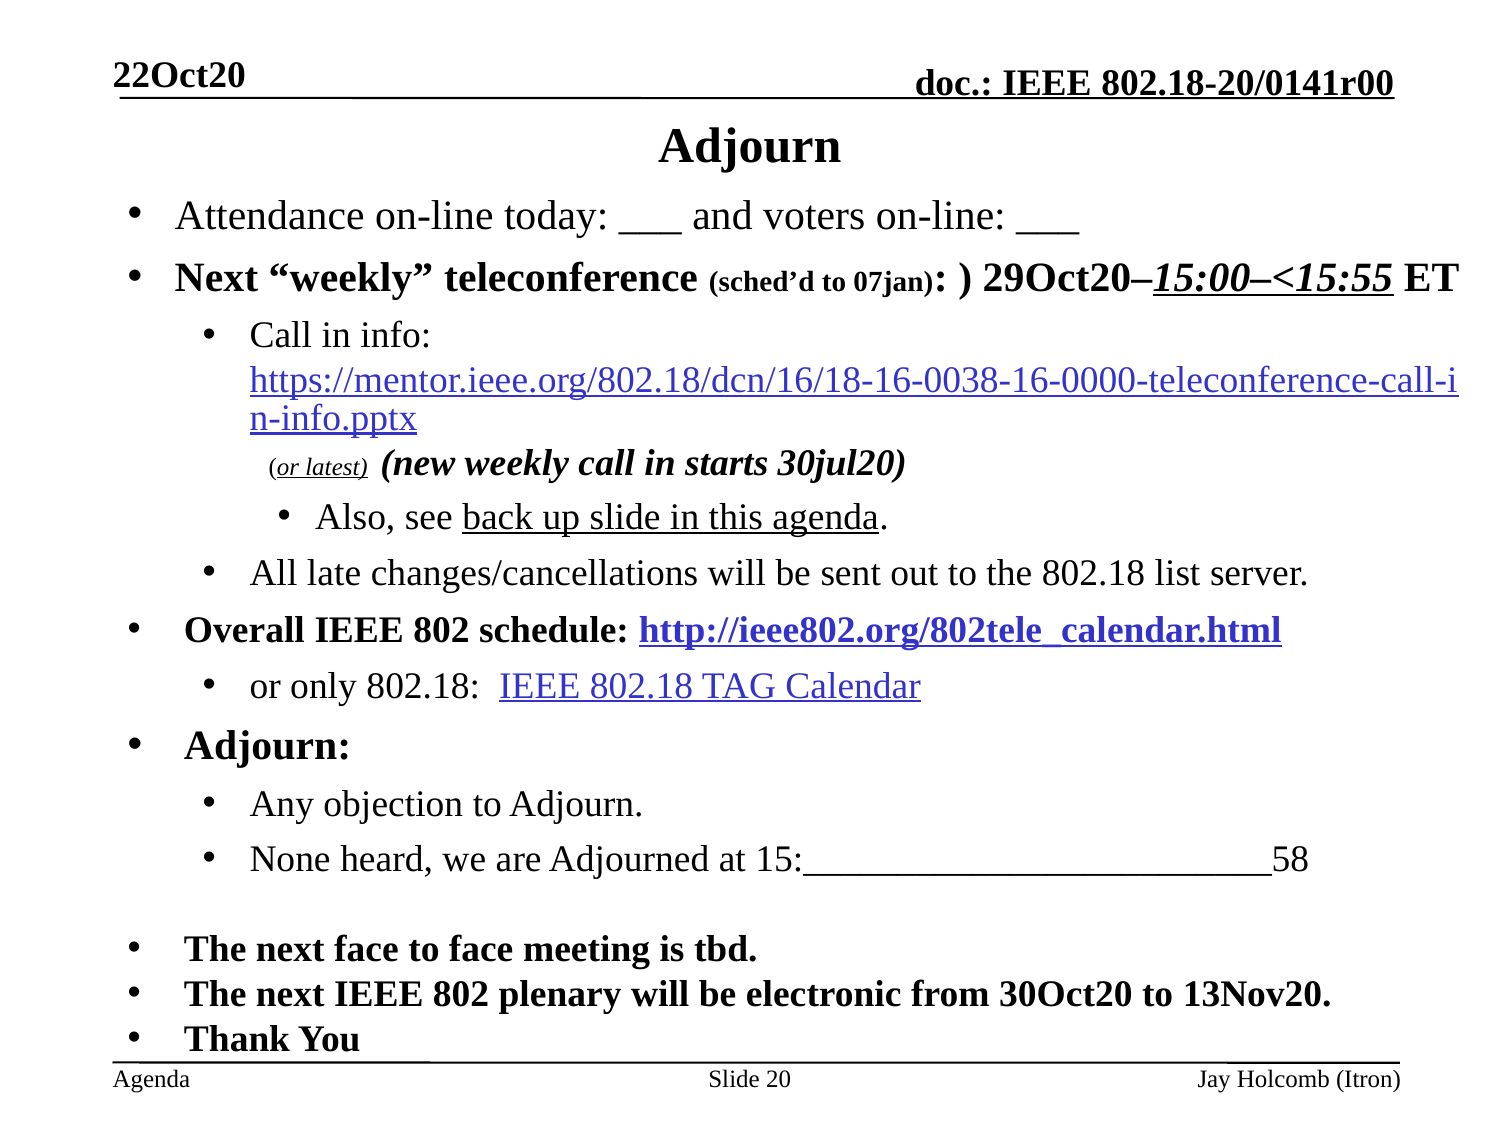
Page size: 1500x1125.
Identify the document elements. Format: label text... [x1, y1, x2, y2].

slide_number Slide 20 [699, 1061, 800, 1123]
list Attendance on-line today: ___ and voters on-line: ___ Next “weekly” teleconference (sched’d to 07jan): ) 29Oct20–15:00–<15:55 ET Call in info: https://mentor.ieee.org/802.18/dcn/16/18-16-0038-16-0000-teleconference-call-in-info.pptx (or latest) (new weekly call in starts 30jul20) Also, see back up slide in this agenda. All late changes/cancellations will be sent out to the 802.18 list server. Overall IEEE 802 schedule: http://ieee802.org/802tele_calendar.html or only 802.18: IEEE 802.18 TAG Calendar Adjourn: Any objection to Adjourn. None heard, we are Adjourned at 15:_________________________58 The next face to face meeting is tbd. The next IEEE 802 plenary will be electronic from 30Oct20 to 13Nov20. Thank You [112, 179, 1476, 1063]
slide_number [112, 49, 488, 95]
footer Jay Holcomb (Itron) [878, 1061, 1402, 1093]
title Adjourn [112, 96, 1388, 179]
